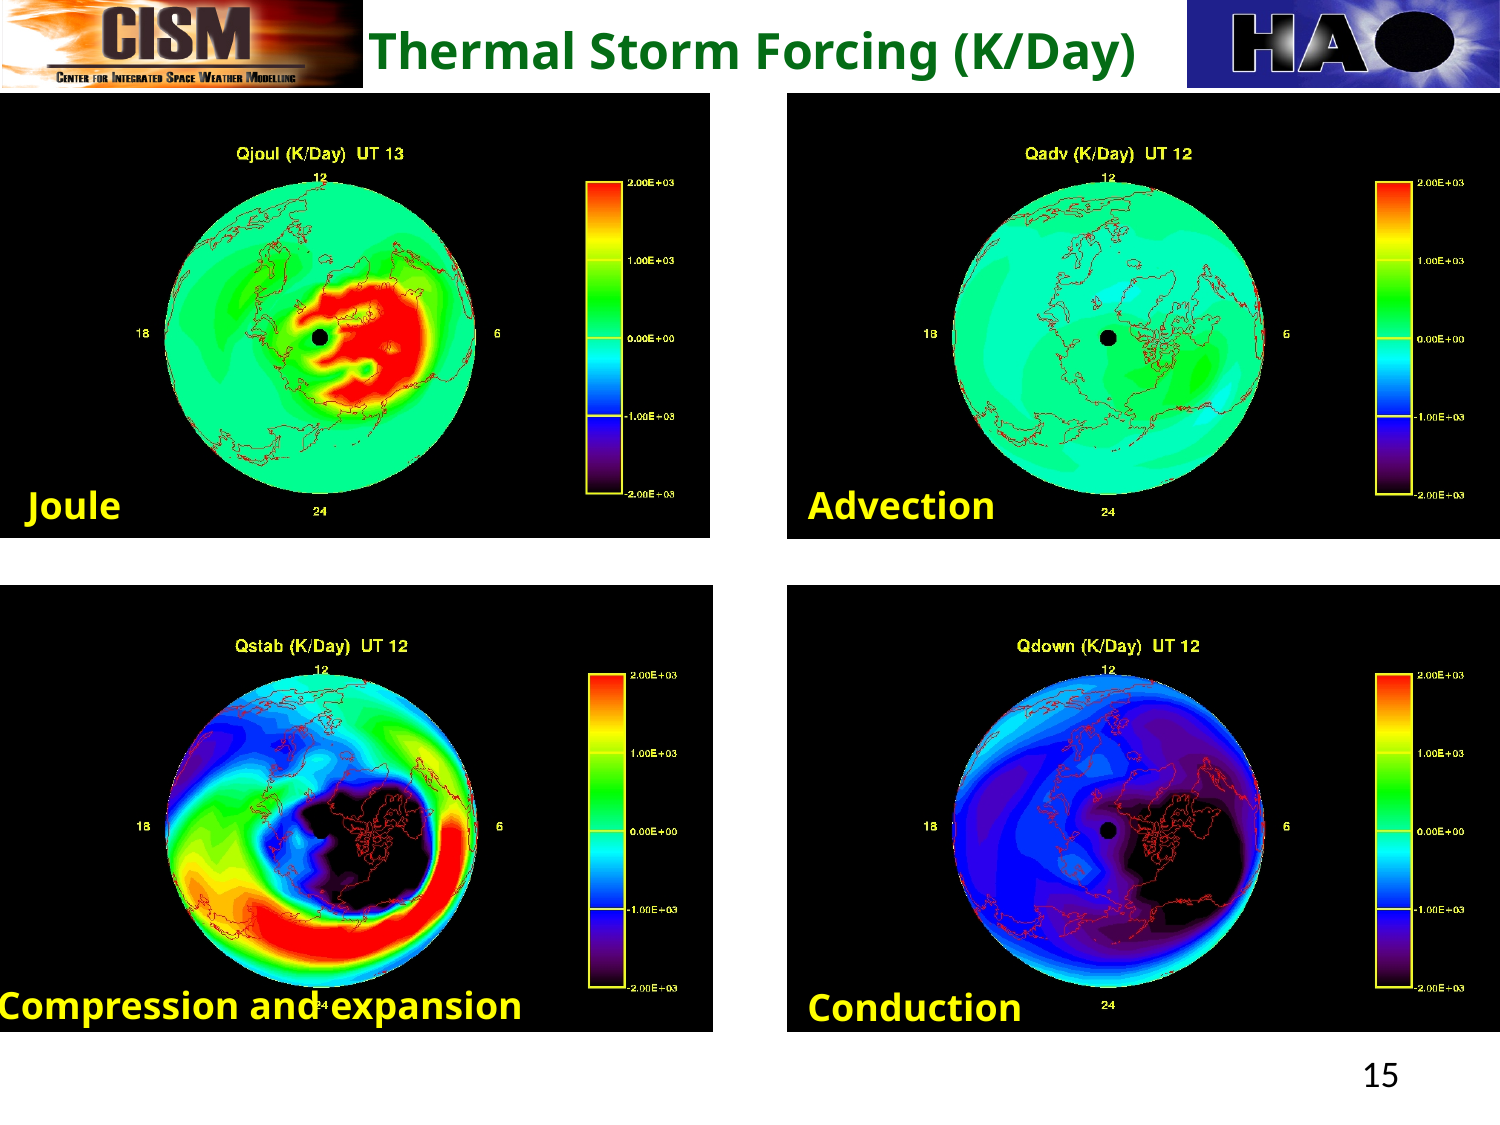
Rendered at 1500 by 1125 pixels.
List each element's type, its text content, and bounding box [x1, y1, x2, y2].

picture [1187, 0, 1500, 88]
picture [0, 93, 711, 538]
slide_number 15 [1074, 1042, 1425, 1103]
picture [787, 93, 1500, 540]
picture [0, 585, 713, 1032]
text_box Thermal Storm Forcing (K/Day) [353, 12, 1152, 88]
picture [787, 585, 1500, 1032]
picture [2, 0, 363, 88]
